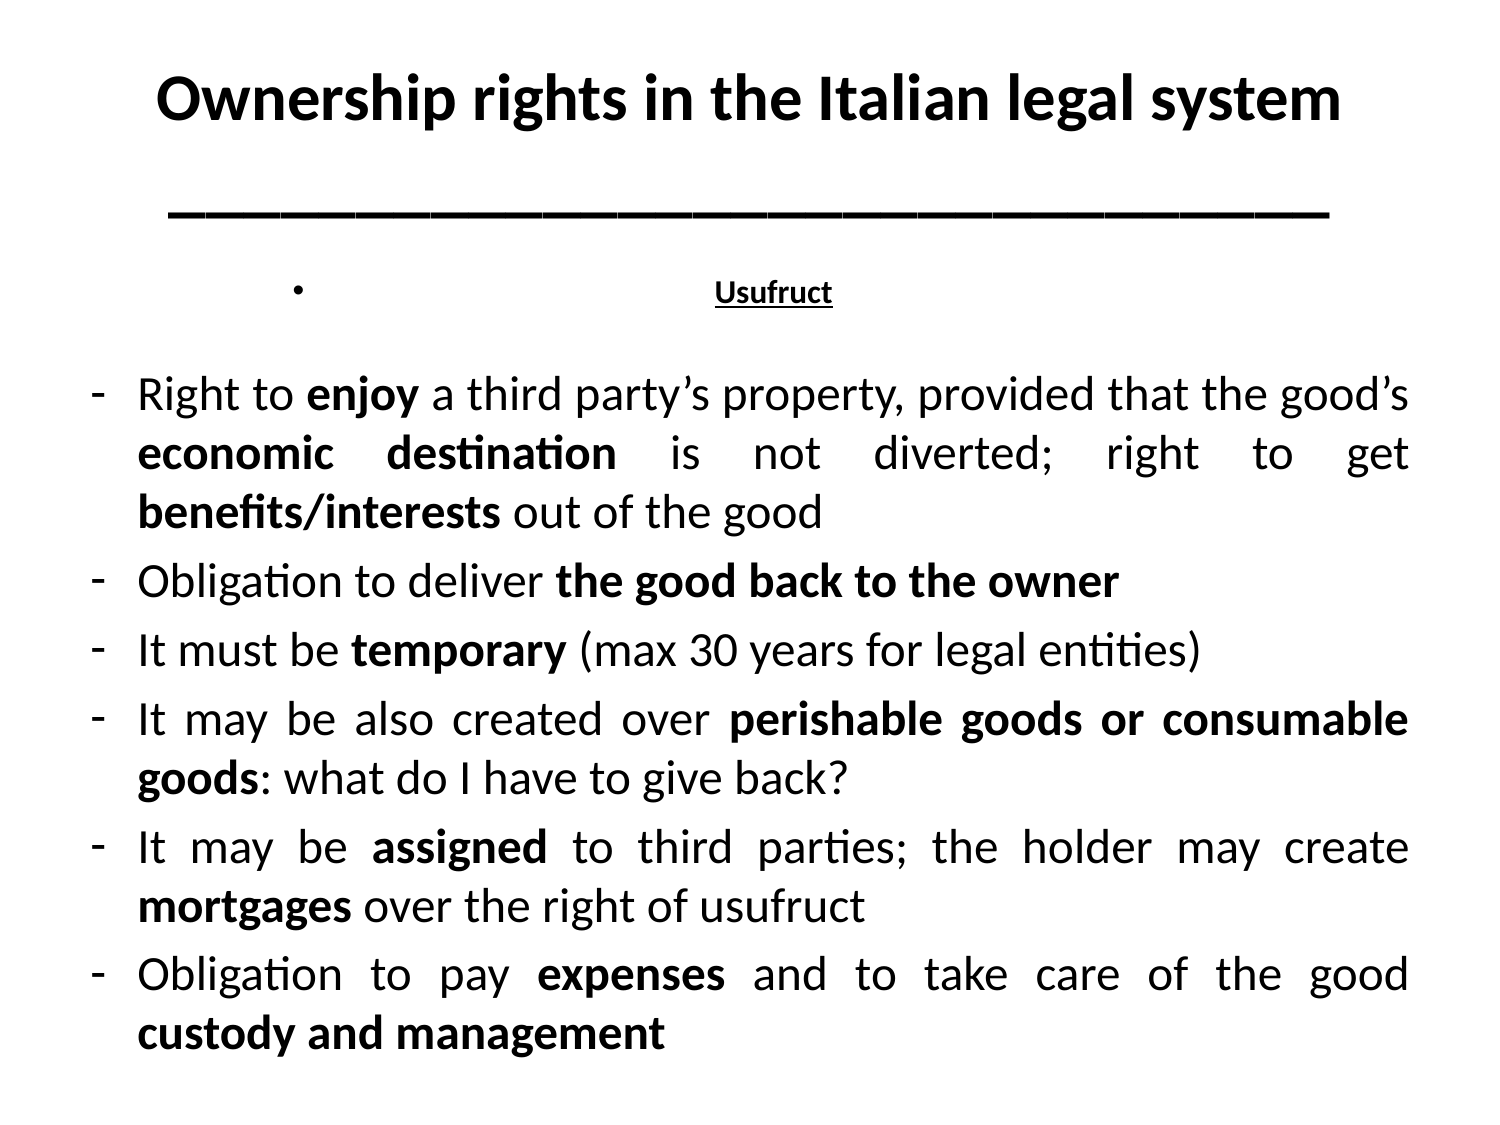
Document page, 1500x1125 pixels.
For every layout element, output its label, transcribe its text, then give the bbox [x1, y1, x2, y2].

title Ownership rights in the Italian legal system _______________________________ [74, 44, 1426, 233]
list Usufruct Right to enjoy a third party’s property, provided that the good’s economic destination is not diverted; right to get benefits/interests out of the good Obligation to deliver the good back to the owner It must be temporary (max 30 years for legal entities) It may be also created over perishable goods or consumable goods: what do I have to give back? It may be assigned to third parties; the holder may create mortgages over the right of usufruct Obligation to pay expenses and to take care of the good custody and management [74, 262, 1426, 1071]
